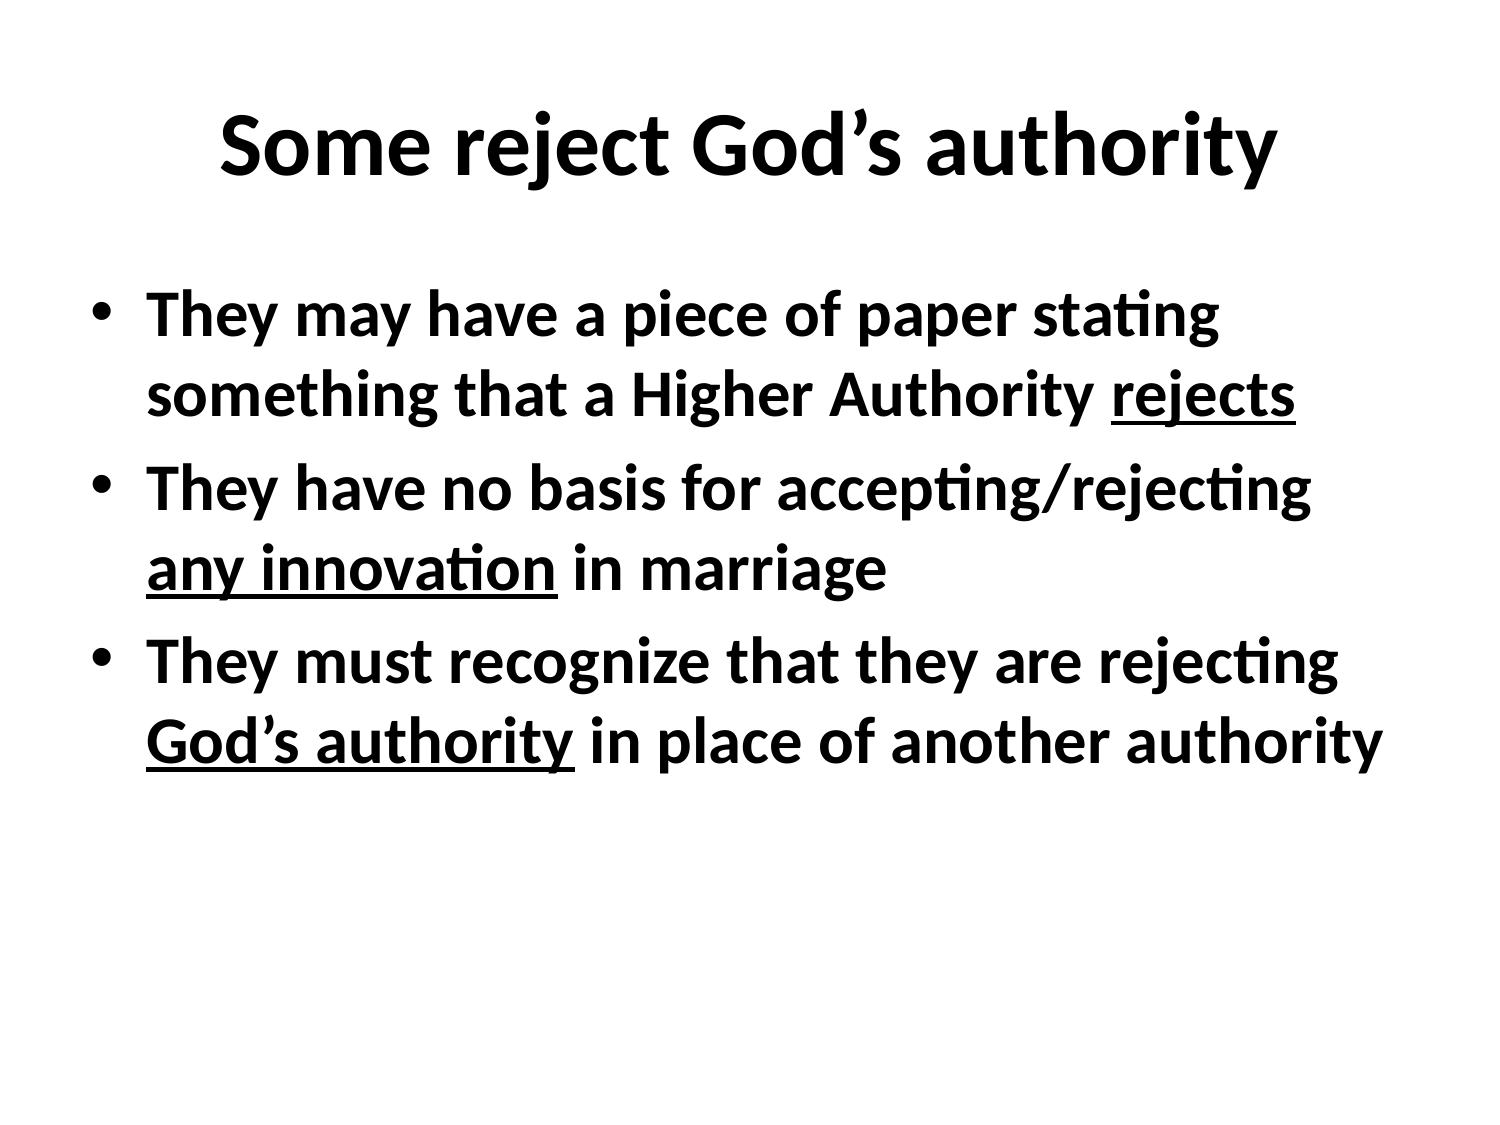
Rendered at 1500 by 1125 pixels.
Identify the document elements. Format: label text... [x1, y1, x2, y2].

title Some reject God’s authority [75, 45, 1425, 233]
list They may have a piece of paper stating something that a Higher Authority rejects They have no basis for accepting/rejecting any innovation in marriage They must recognize that they are rejecting God’s authority in place of another authority [75, 262, 1425, 1125]
